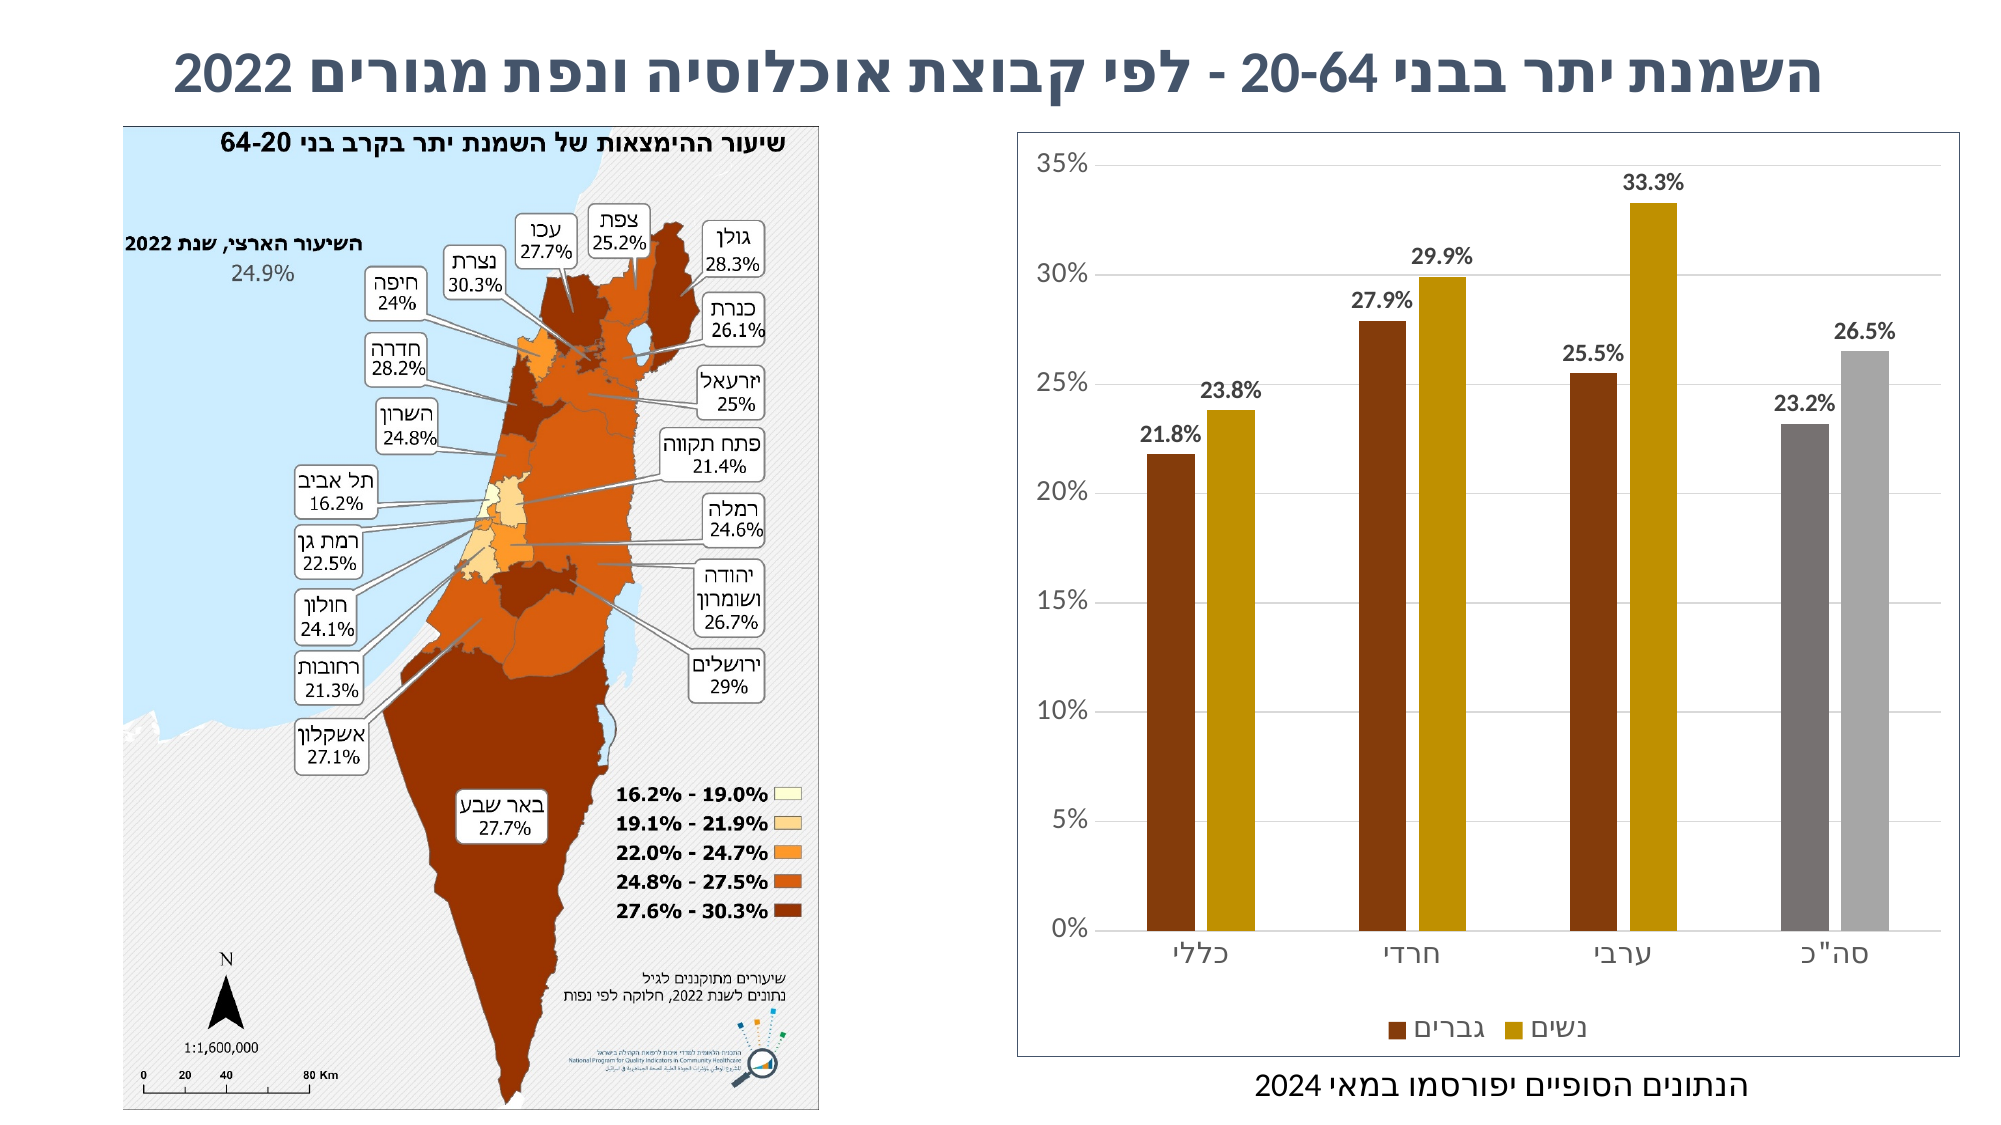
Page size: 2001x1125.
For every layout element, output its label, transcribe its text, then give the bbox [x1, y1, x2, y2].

title השמנת יתר בבני 20-64 - לפי קבוצת אוכלוסיה ונפת מגורים 2022 [137, 15, 1863, 133]
picture [123, 126, 819, 1110]
text_box הנתונים הסופיים יפורסמו במאי 2024 [1239, 1057, 1766, 1111]
chart [1017, 132, 1960, 1057]
